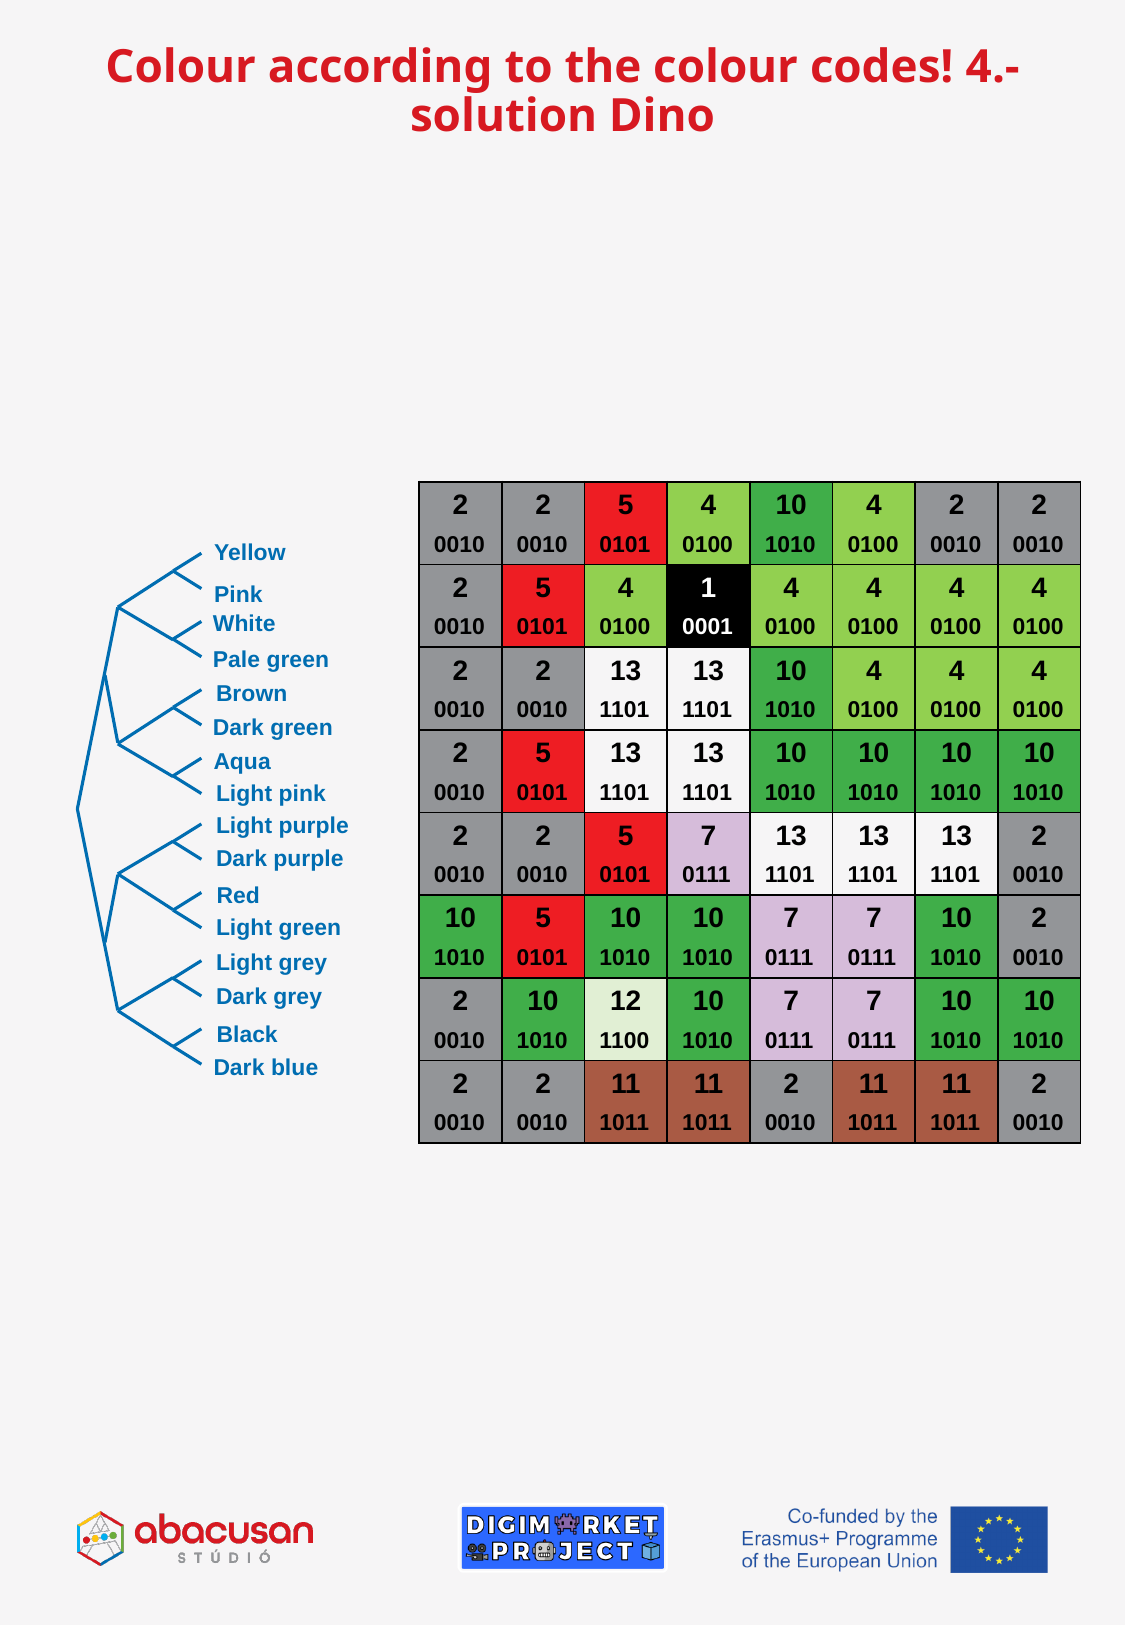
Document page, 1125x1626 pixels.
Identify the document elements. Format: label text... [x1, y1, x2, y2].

table_cell 11 [916, 1061, 997, 1142]
table_cell 2 [449, 979, 501, 1060]
picture [457, 1502, 668, 1573]
table_cell 4 [833, 648, 914, 729]
table_cell 2 [999, 813, 1080, 894]
table_cell 2 [999, 896, 1080, 977]
table_cell 11 [585, 1061, 666, 1142]
table_cell 4 [999, 565, 1080, 646]
table_cell 10 [585, 896, 666, 977]
table_cell 4 [585, 565, 666, 646]
table_header 2 [420, 483, 501, 564]
table_cell 10 [751, 648, 832, 729]
table_cell 10 [999, 731, 1080, 812]
text_box Colour according to the colour codes! 4.- solution Dino [77, 54, 1048, 130]
table_cell 2 [420, 1061, 501, 1142]
table_header 2 [503, 483, 584, 564]
picture [77, 1511, 313, 1566]
table_cell 4 [916, 565, 997, 646]
table_cell 7 [668, 813, 749, 894]
table_cell 5 [503, 731, 584, 812]
table_cell 13 [585, 648, 666, 729]
table_cell 13 [751, 813, 832, 894]
table_cell 4 [999, 648, 1080, 729]
table_cell 2 [449, 731, 501, 812]
table_header 5 [585, 483, 666, 564]
table_cell 10 [449, 896, 501, 977]
table_cell 2 [999, 1061, 1080, 1142]
table_cell 2 [751, 1061, 832, 1142]
table_cell 2 [449, 648, 501, 729]
table_cell 10 [503, 979, 584, 1060]
table_cell 2 [449, 565, 501, 646]
table_cell 7 [833, 896, 914, 977]
table_cell 10 [833, 731, 914, 812]
table_cell 10 [751, 731, 832, 812]
table_cell 10 [916, 896, 997, 977]
table_cell 13 [668, 731, 749, 812]
table_cell 5 [503, 565, 584, 646]
table_cell 11 [668, 1061, 749, 1142]
table_cell 10 [999, 979, 1080, 1060]
table_header 4 [833, 483, 914, 564]
table_cell 13 [668, 648, 749, 729]
table_cell 4 [751, 565, 832, 646]
table_cell 10 [668, 979, 749, 1060]
table_cell 1 [668, 565, 749, 646]
table_cell 2 [503, 648, 584, 729]
table_cell 12 [585, 979, 666, 1060]
table_header 2 [916, 483, 997, 564]
table_header 2 [999, 483, 1080, 564]
table_cell 2 [503, 1061, 584, 1142]
table_header 10 [751, 483, 832, 564]
table_cell 4 [833, 565, 914, 646]
picture [742, 1506, 1048, 1573]
table_cell 5 [503, 896, 584, 977]
table_cell 2 [503, 813, 584, 894]
table_cell 13 [833, 813, 914, 894]
table_header 4 [668, 483, 749, 564]
table_cell 10 [916, 731, 997, 812]
table_cell 10 [668, 896, 749, 977]
table_cell 4 [916, 648, 997, 729]
table_cell 7 [751, 896, 832, 977]
table_cell 7 [751, 979, 832, 1060]
table_cell 11 [833, 1061, 914, 1142]
table_cell 13 [916, 813, 997, 894]
table_cell 7 [833, 979, 914, 1060]
table_cell 10 [916, 979, 997, 1060]
table_cell 5 [585, 813, 666, 894]
table_cell 2 [449, 813, 501, 894]
table_cell 13 [585, 731, 666, 812]
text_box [77, 537, 449, 1088]
